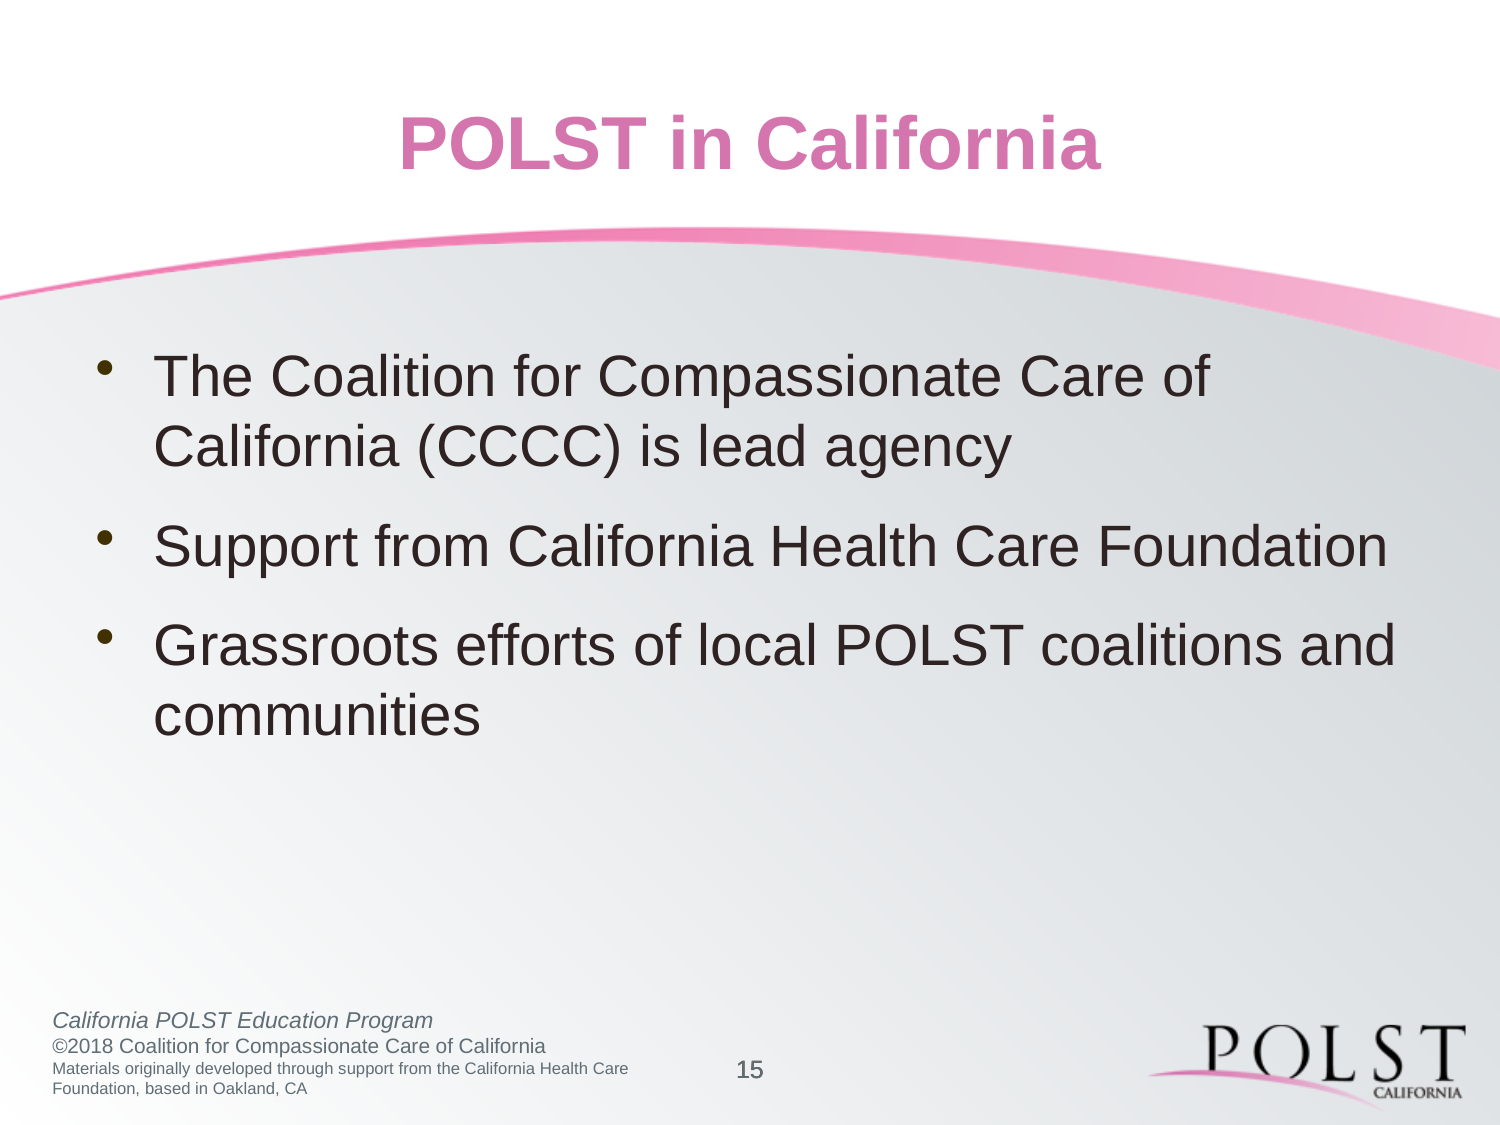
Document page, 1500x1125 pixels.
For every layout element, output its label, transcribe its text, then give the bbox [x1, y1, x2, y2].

title POLST in California [75, 45, 1425, 233]
picture [0, 0, 1500, 1125]
list The Coalition for Compassionate Care of California (CCCC) is lead agency Support from California Health Care Foundation Grassroots efforts of local POLST coalitions and communities [82, 331, 1425, 1006]
